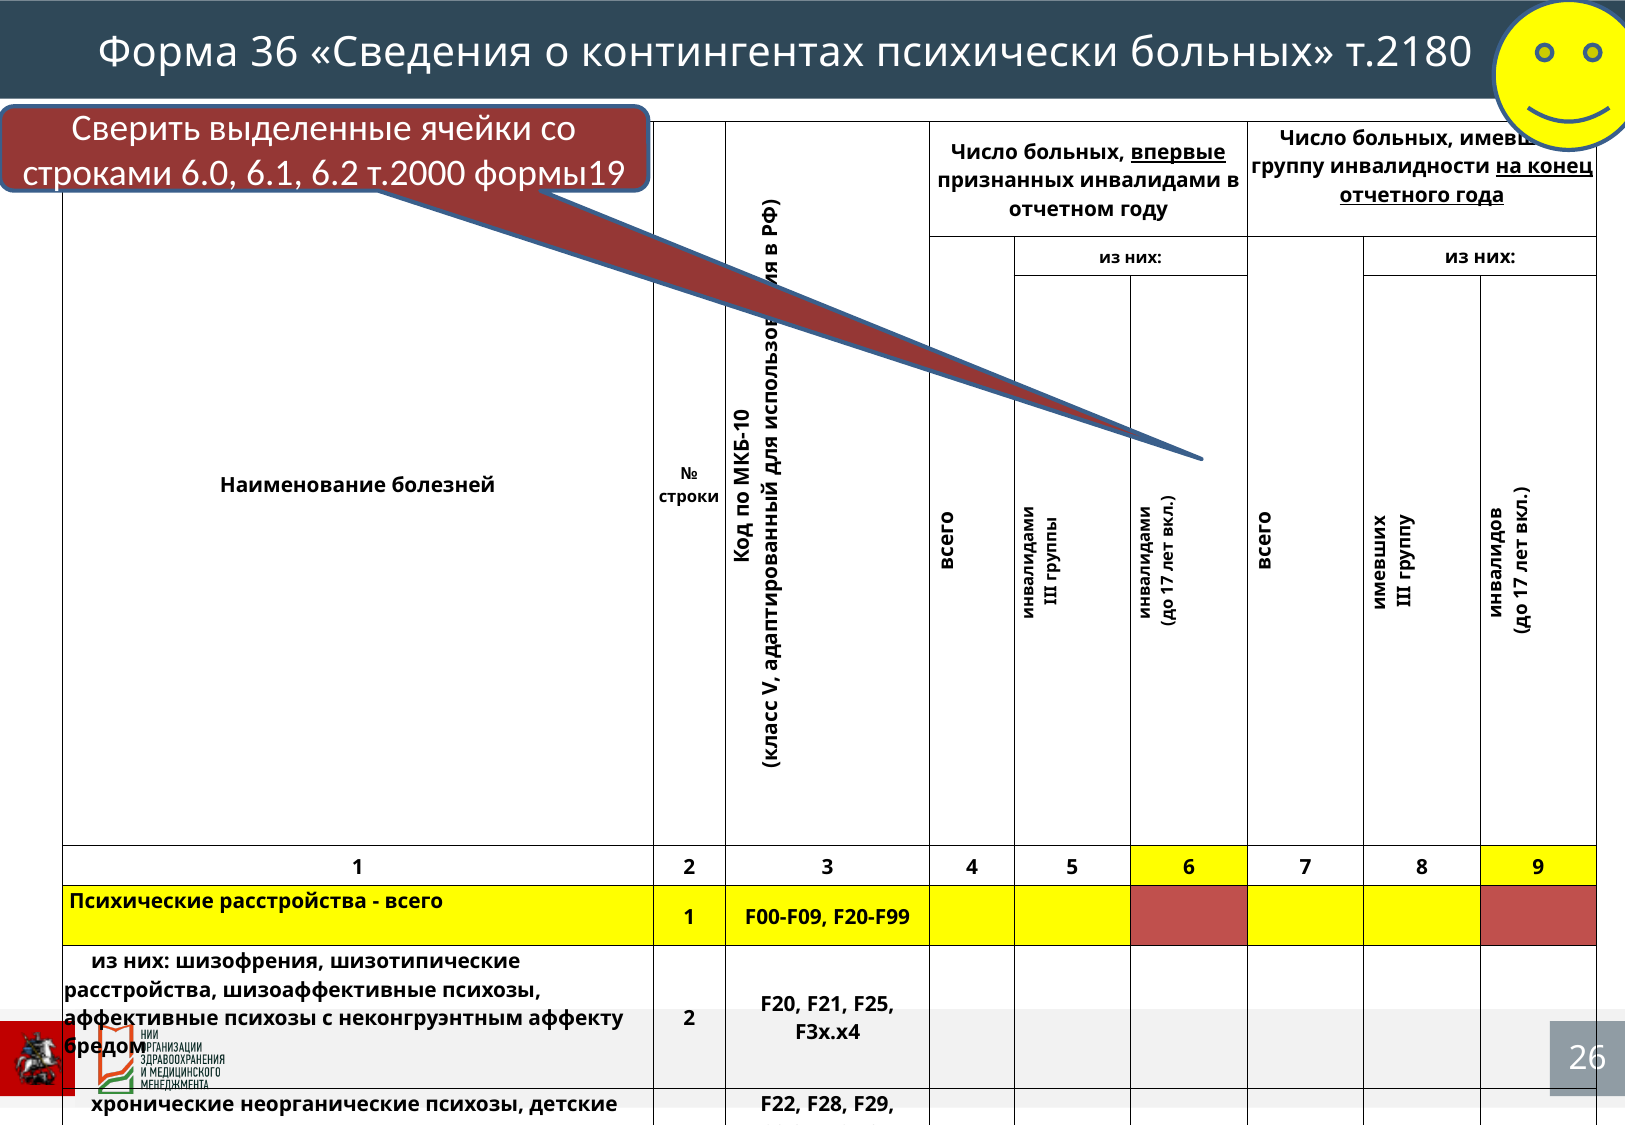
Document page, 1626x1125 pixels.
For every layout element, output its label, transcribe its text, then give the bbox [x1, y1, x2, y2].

table_cell из них: [1364, 237, 1596, 275]
table_cell [930, 886, 1014, 945]
table_cell инвалидами III группы [1015, 401, 1130, 845]
table_cell [930, 1089, 1014, 1125]
table_cell [1015, 1089, 1130, 1125]
table_cell F22, F28, F29, F80.31, F84.0-4, F99.1 [726, 1089, 929, 1125]
table_cell [1131, 1089, 1247, 1125]
table_cell 2 [654, 946, 725, 1088]
table_cell Психические расстройства - всего [63, 886, 653, 945]
table_cell [1248, 946, 1363, 1088]
table_cell 6 [1131, 846, 1247, 885]
table_cell хронические неорганические психозы, детские психозы [63, 1089, 653, 1125]
table_cell 3 [654, 1089, 725, 1125]
table_cell 4 [930, 846, 1014, 885]
table_cell 1 [63, 846, 653, 885]
table_cell 8 [1364, 846, 1480, 885]
table_header Число больных, имевших группу инвалидности на конец отчетного года [1248, 122, 1596, 236]
table_cell F20, F21, F25, F3x.x4 [726, 946, 929, 1088]
table_cell [1015, 946, 1130, 1088]
table_header Число больных, впервые признанных инвалидами в отчетном году [930, 122, 1247, 236]
table_cell инвалидами III группы [1015, 276, 1130, 427]
table_cell из них: шизофрения, шизотипические расстройства, шизоаффективные психозы, аффективные психозы с неконгруэнтным аффекту бредом [63, 946, 653, 1088]
table_cell [1364, 946, 1480, 1088]
table_cell всего [1248, 237, 1363, 845]
table_cell инвалидов (до 17 лет вкл.) [1481, 276, 1596, 845]
table_header Код по МКБ-10 (класс V, адаптированный для использования в РФ) [726, 122, 929, 345]
table_cell 5 [1015, 846, 1130, 885]
table_cell 9 [1481, 846, 1596, 885]
text_box [1491, 0, 1625, 153]
table_cell имевших III группу [1364, 276, 1480, 845]
table_cell 3 [726, 846, 929, 885]
table_cell 1 [654, 886, 725, 945]
table_cell [1248, 1089, 1363, 1125]
table_cell [1364, 886, 1480, 945]
table_cell [1131, 946, 1247, 1088]
table_cell [1015, 886, 1130, 945]
table_header № строки [654, 284, 725, 845]
table_cell 2 [654, 846, 725, 885]
table_header № строки [654, 122, 725, 262]
table_header Наименование болезней [63, 193, 653, 845]
table_header Наименование болезней [555, 122, 653, 233]
table_cell [1481, 946, 1596, 1088]
table_cell инвалидами (до 17 лет вкл.) [1131, 276, 1247, 845]
table_cell [1248, 886, 1363, 945]
table_cell F00-F09, F20-F99 [726, 886, 929, 945]
list Форма 36 «Сведения о контингентах психически больных» т.2180 [97, 0, 1534, 99]
table_cell 7 [1248, 846, 1363, 885]
table_cell [1131, 886, 1247, 945]
table_cell [1481, 1089, 1596, 1125]
table_cell из них: [1015, 237, 1247, 275]
table_header Код по МКБ-10 (класс V, адаптированный для использования в РФ) [726, 307, 929, 845]
text_box Сверить выделенные ячейки со строками 6.0, 6.1, 6.2 т.2000 формы19 [0, 104, 1204, 462]
table_cell всего [930, 374, 1014, 845]
table_cell [930, 946, 1014, 1088]
table_cell всего [930, 237, 1014, 380]
table_cell [1481, 886, 1596, 945]
table_cell [1364, 1089, 1480, 1125]
